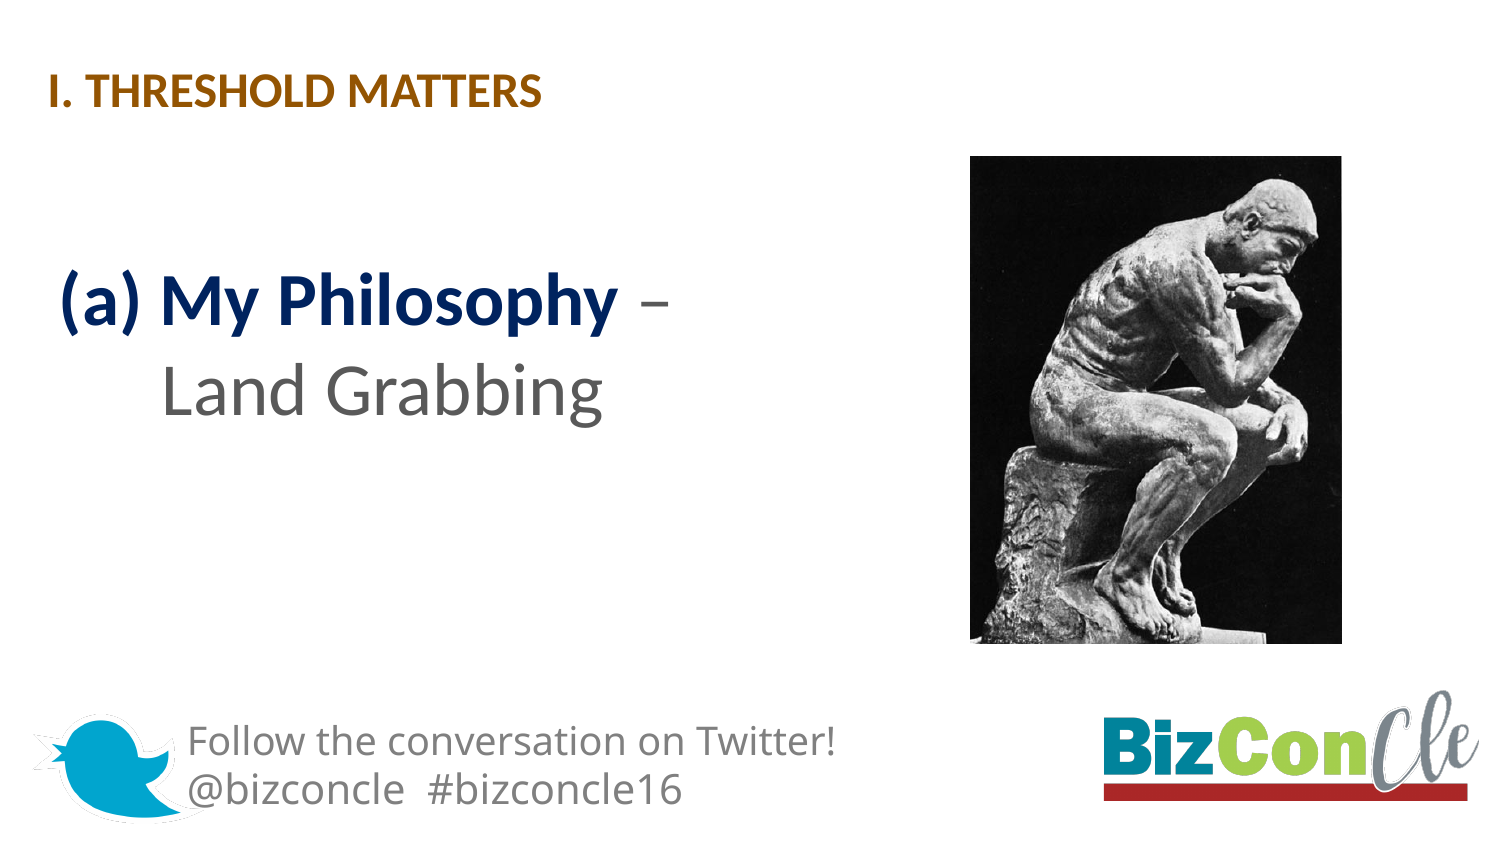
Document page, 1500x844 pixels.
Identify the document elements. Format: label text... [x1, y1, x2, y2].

text_box (a) My Philosophy – Land Grabbing [44, 242, 777, 438]
text_box I. THRESHOLD MATTERS [32, 50, 897, 125]
picture [969, 156, 1343, 644]
picture [32, 714, 204, 827]
text_box Follow the conversation on Twitter! @bizconcle #bizconcle16 [97, 708, 1039, 817]
picture [1103, 690, 1480, 801]
